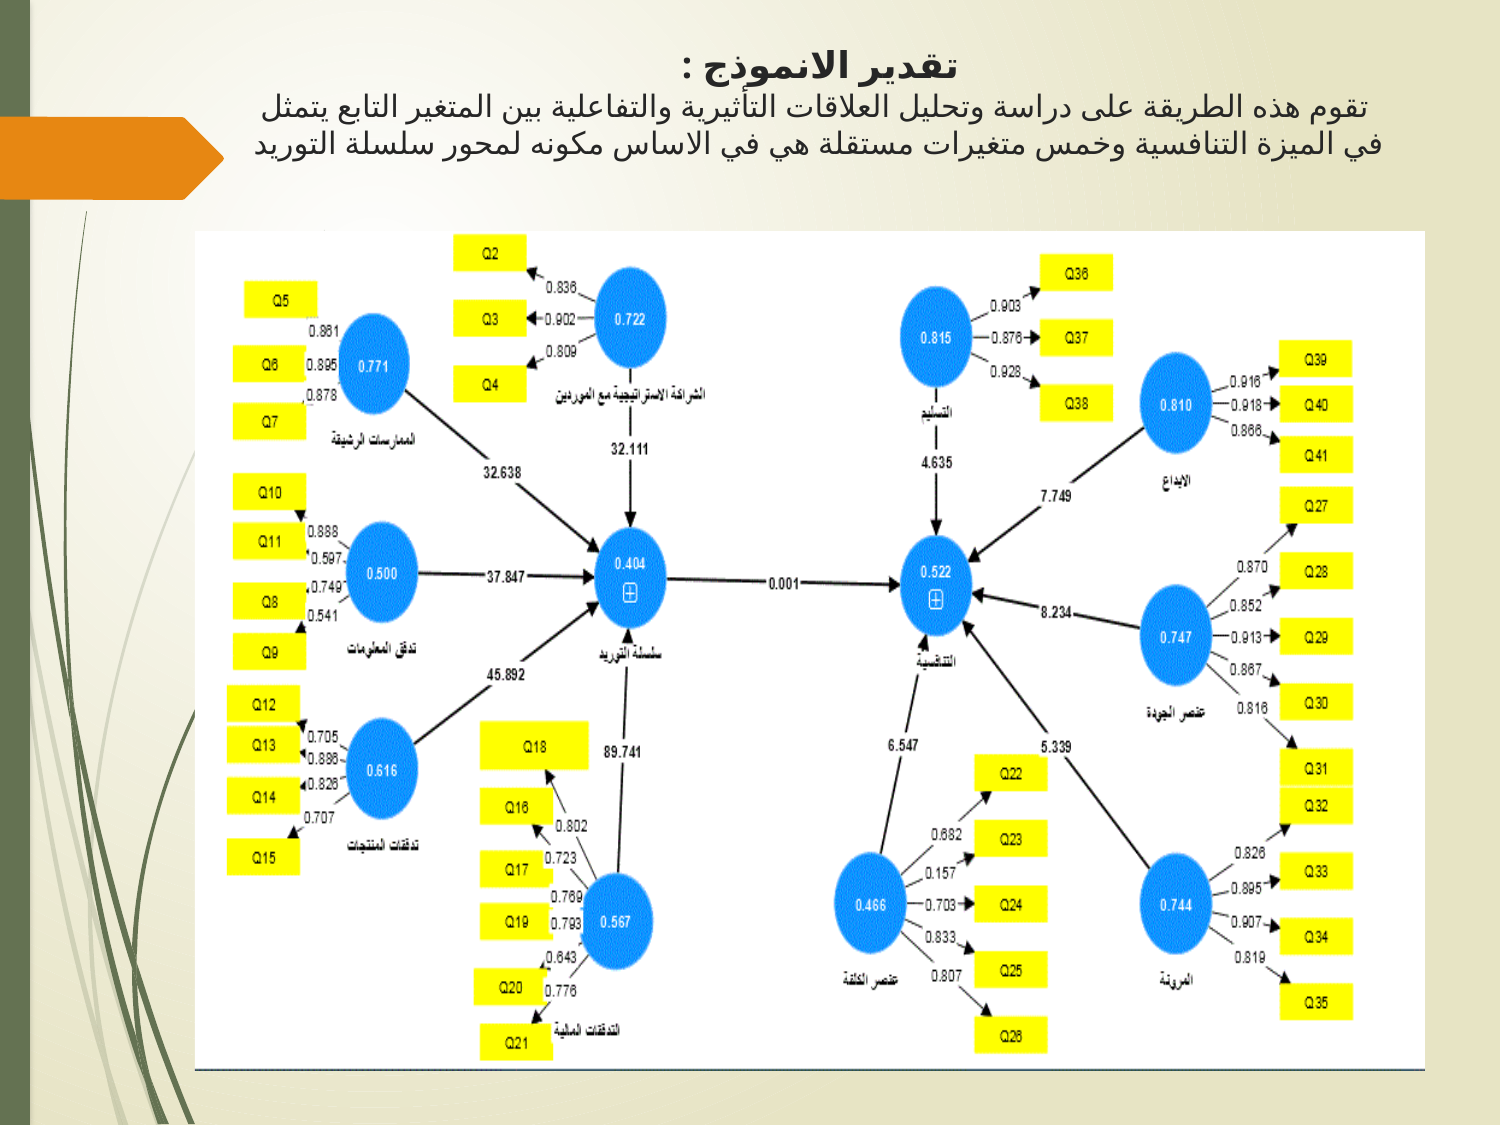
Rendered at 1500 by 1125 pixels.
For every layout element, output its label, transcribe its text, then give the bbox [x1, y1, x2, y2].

title تقدير الانموذج : تقوم هذه الطريقة على دراسة وتحليل العلاقات التأثيرية والتفاعلية بين المتغير التابع يتمثل في الميزة التنافسية وخمس متغيرات مستقلة هي في الاساس مكونه لمحور سلسلة التوريد [230, 30, 1400, 209]
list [194, 231, 1426, 1071]
